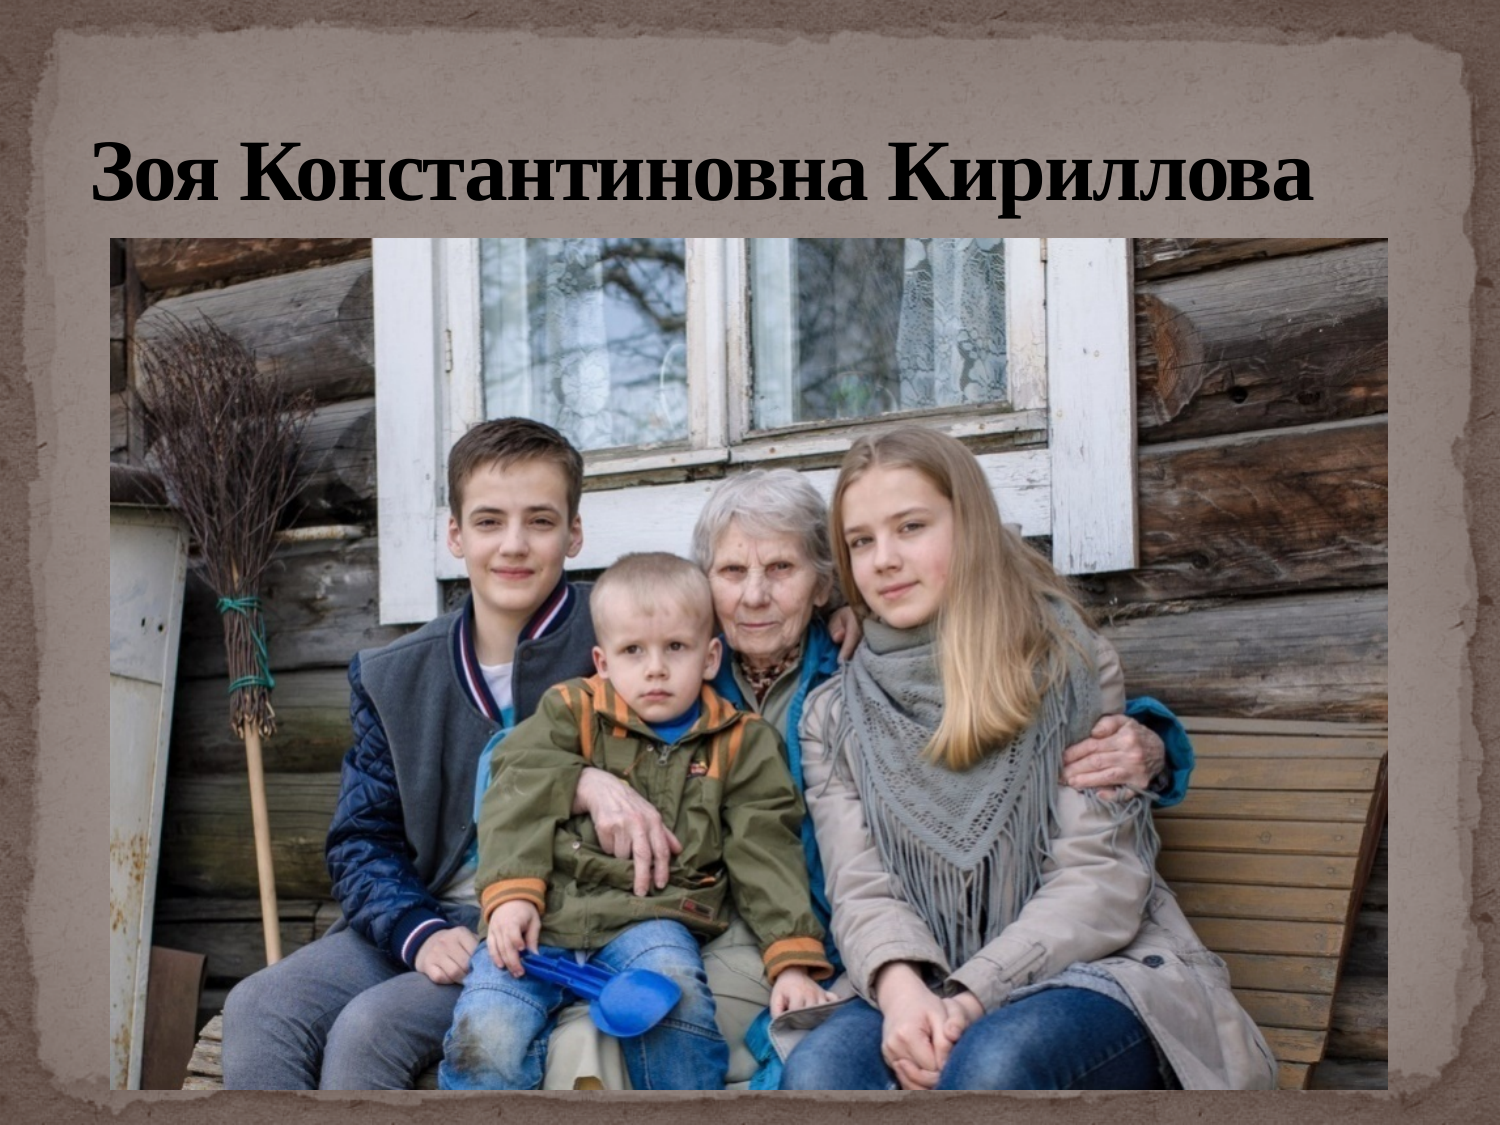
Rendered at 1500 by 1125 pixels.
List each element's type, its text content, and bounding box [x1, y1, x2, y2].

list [113, 241, 1386, 1089]
title Зоя Константиновна Кириллова [74, 24, 1425, 225]
